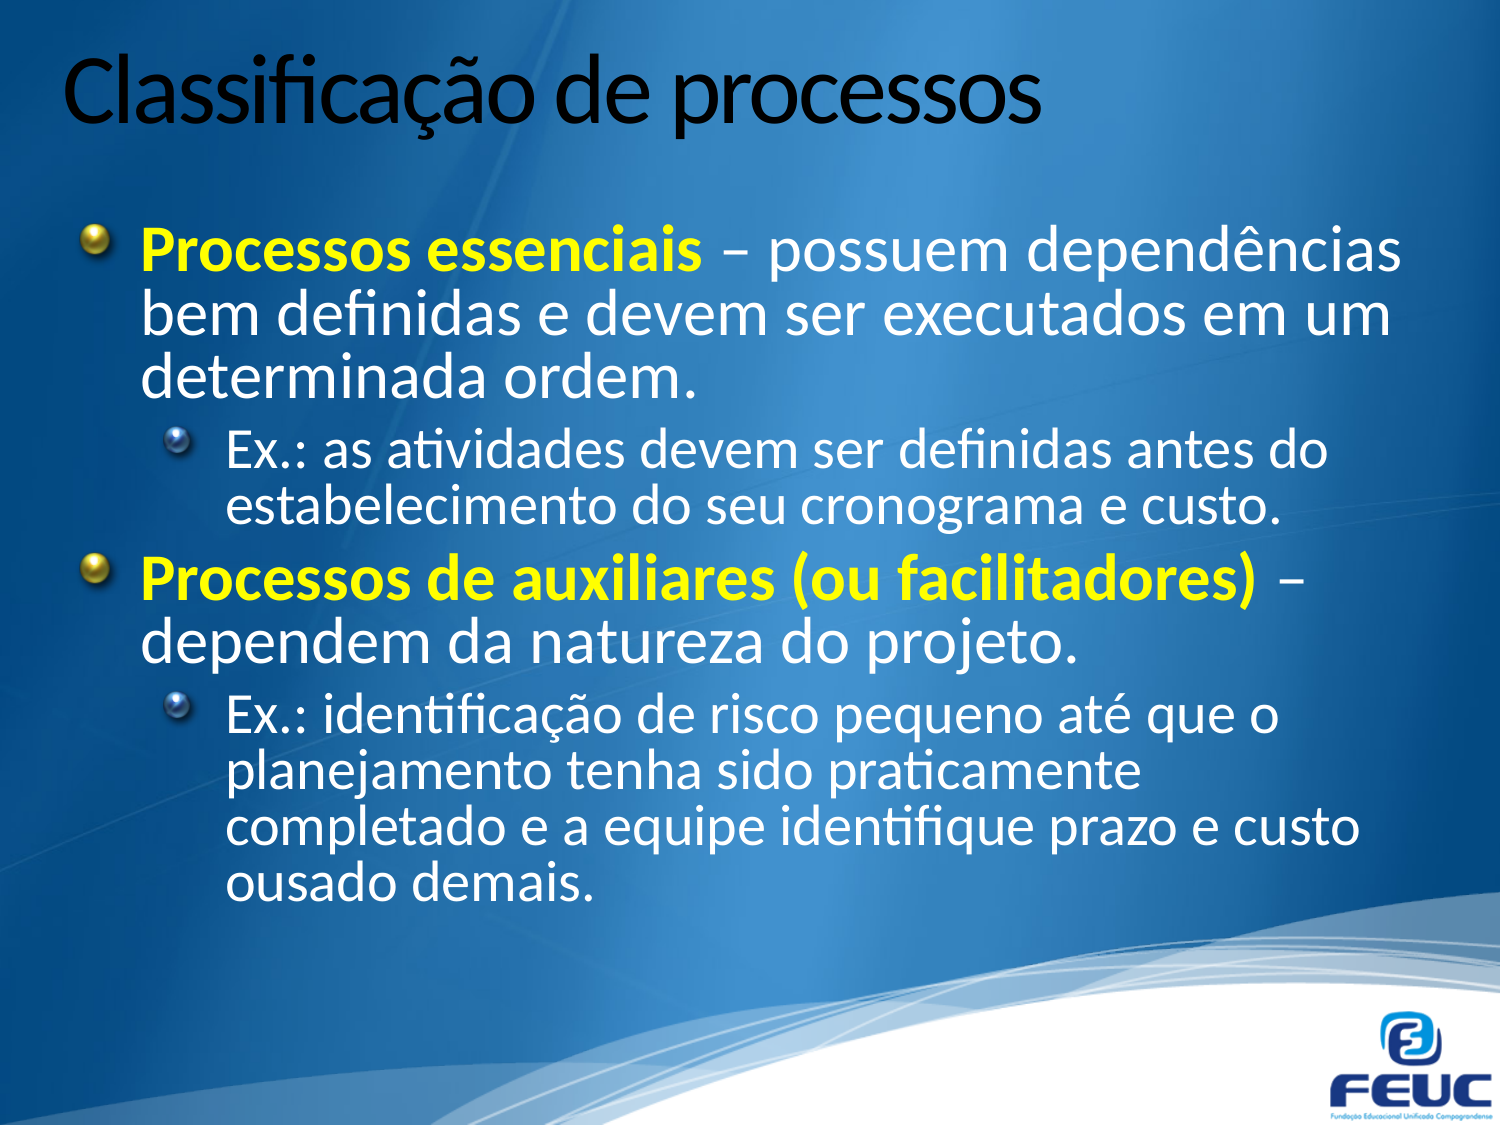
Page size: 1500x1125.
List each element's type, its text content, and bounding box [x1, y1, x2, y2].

title Classificação de processos [62, 37, 1438, 147]
picture [0, 0, 1500, 1125]
list Processos essenciais – possuem dependências bem definidas e devem ser executados em um determinada ordem. Ex.: as atividades devem ser definidas antes do estabelecimento do seu cronograma e custo. Processos de auxiliares (ou facilitadores) – dependem da natureza do projeto. Ex.: identificação de risco pequeno até que o planejamento tenha sido praticamente completado e a equipe identifique prazo e custo ousado demais. [75, 219, 1425, 927]
